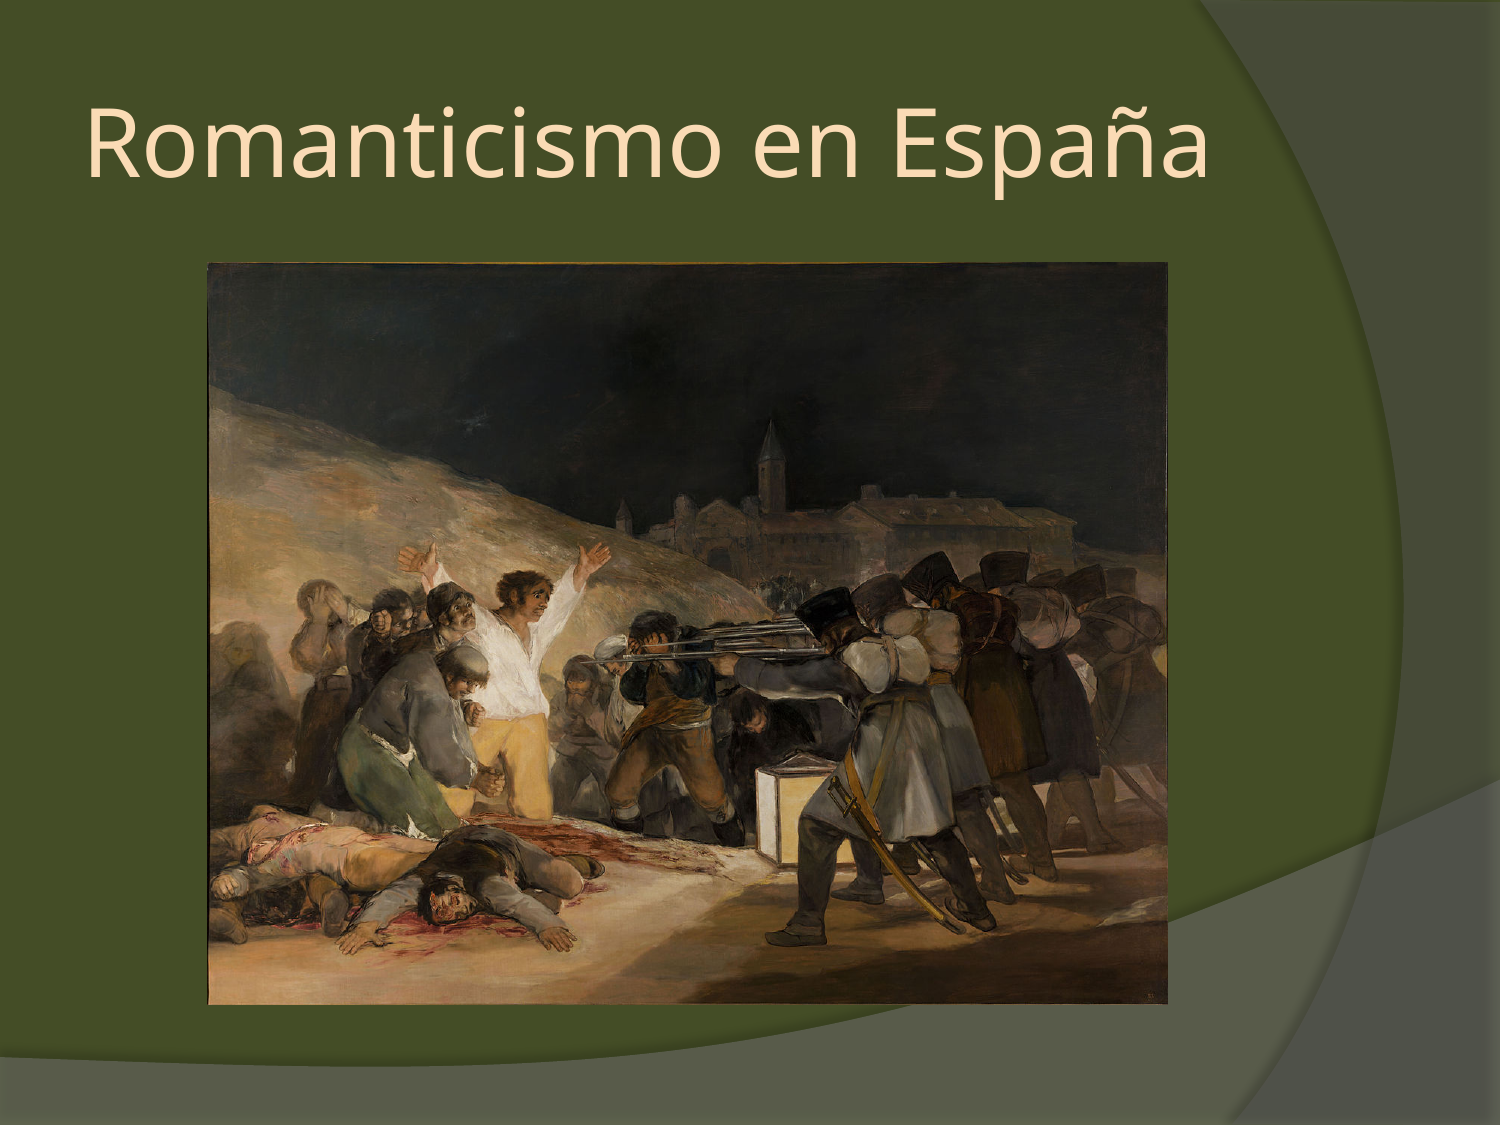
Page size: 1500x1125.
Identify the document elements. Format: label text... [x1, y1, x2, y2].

title Romanticismo en España [75, 45, 1300, 233]
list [206, 262, 1169, 1006]
